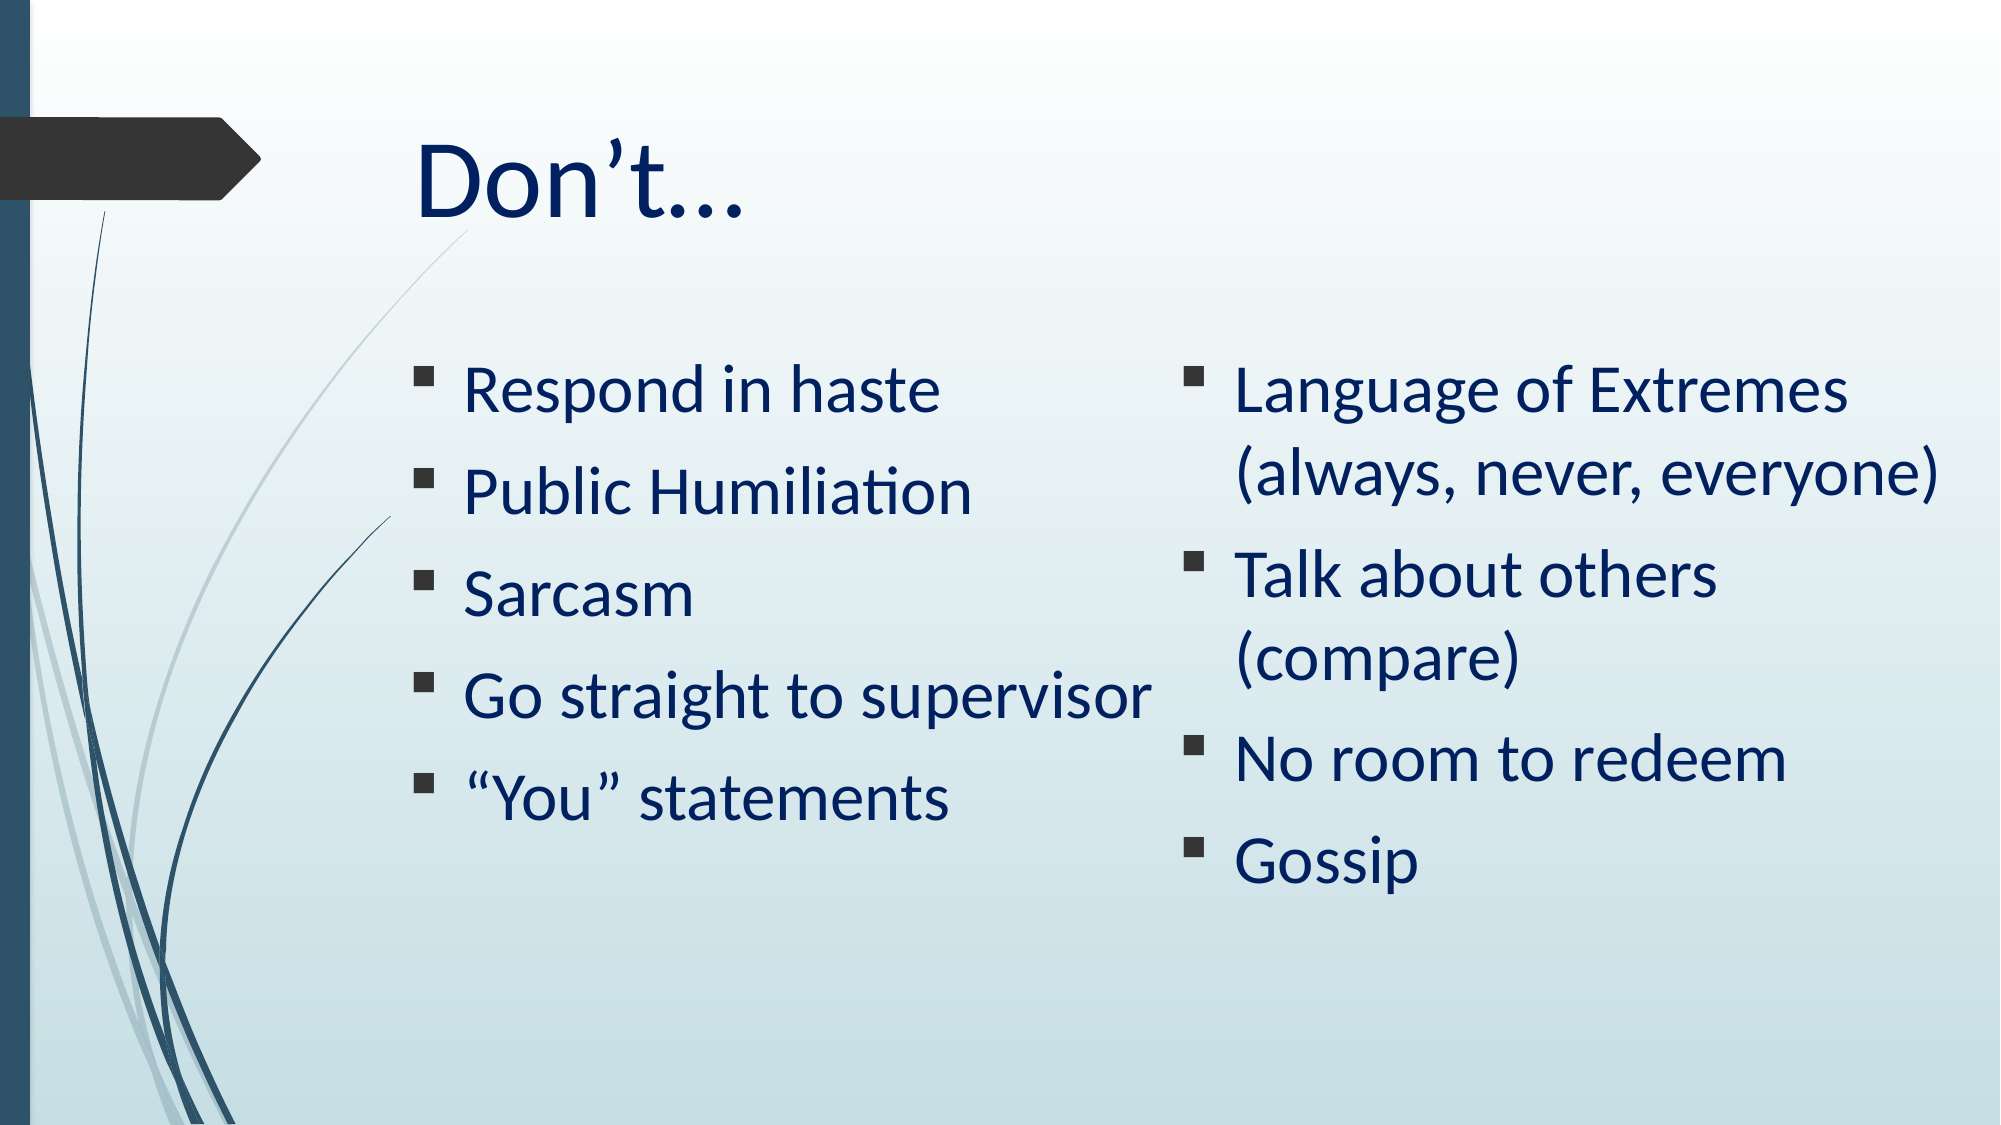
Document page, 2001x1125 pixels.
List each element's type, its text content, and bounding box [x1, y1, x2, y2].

list Respond in haste Public Humiliation Sarcasm Go straight to supervisor “You” statements Language of Extremes (always, never, everyone) Talk about others (compare) No room to redeem Gossip [393, 336, 1964, 980]
title Don’t… [399, 97, 1862, 308]
